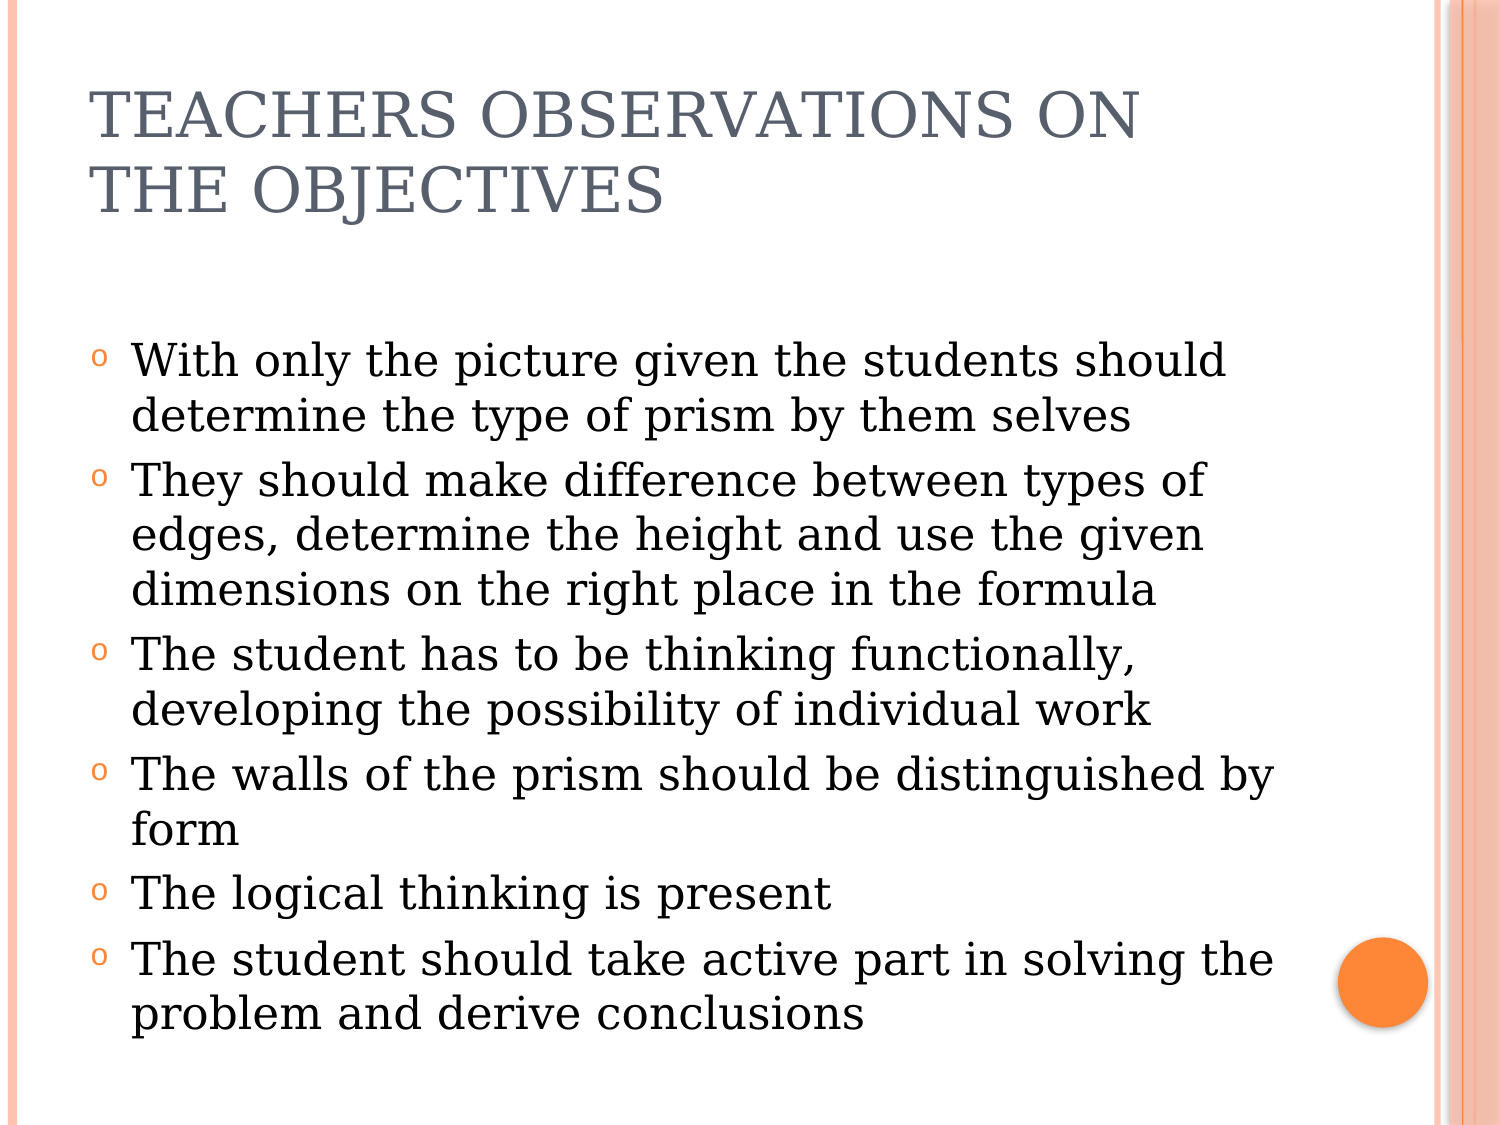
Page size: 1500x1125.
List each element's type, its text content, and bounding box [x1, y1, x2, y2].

list With only the picture given the students should determine the type of prism by them selves They should make difference between types of edges, determine the height and use the given dimensions on the right place in the formula The student has to be thinking functionally, developing the possibility of individual work The walls of the prism should be distinguished by form The logical thinking is present The student should take active part in solving the problem and derive conclusions [74, 262, 1301, 1063]
title Teachers observations on the objectives [75, 45, 1300, 233]
